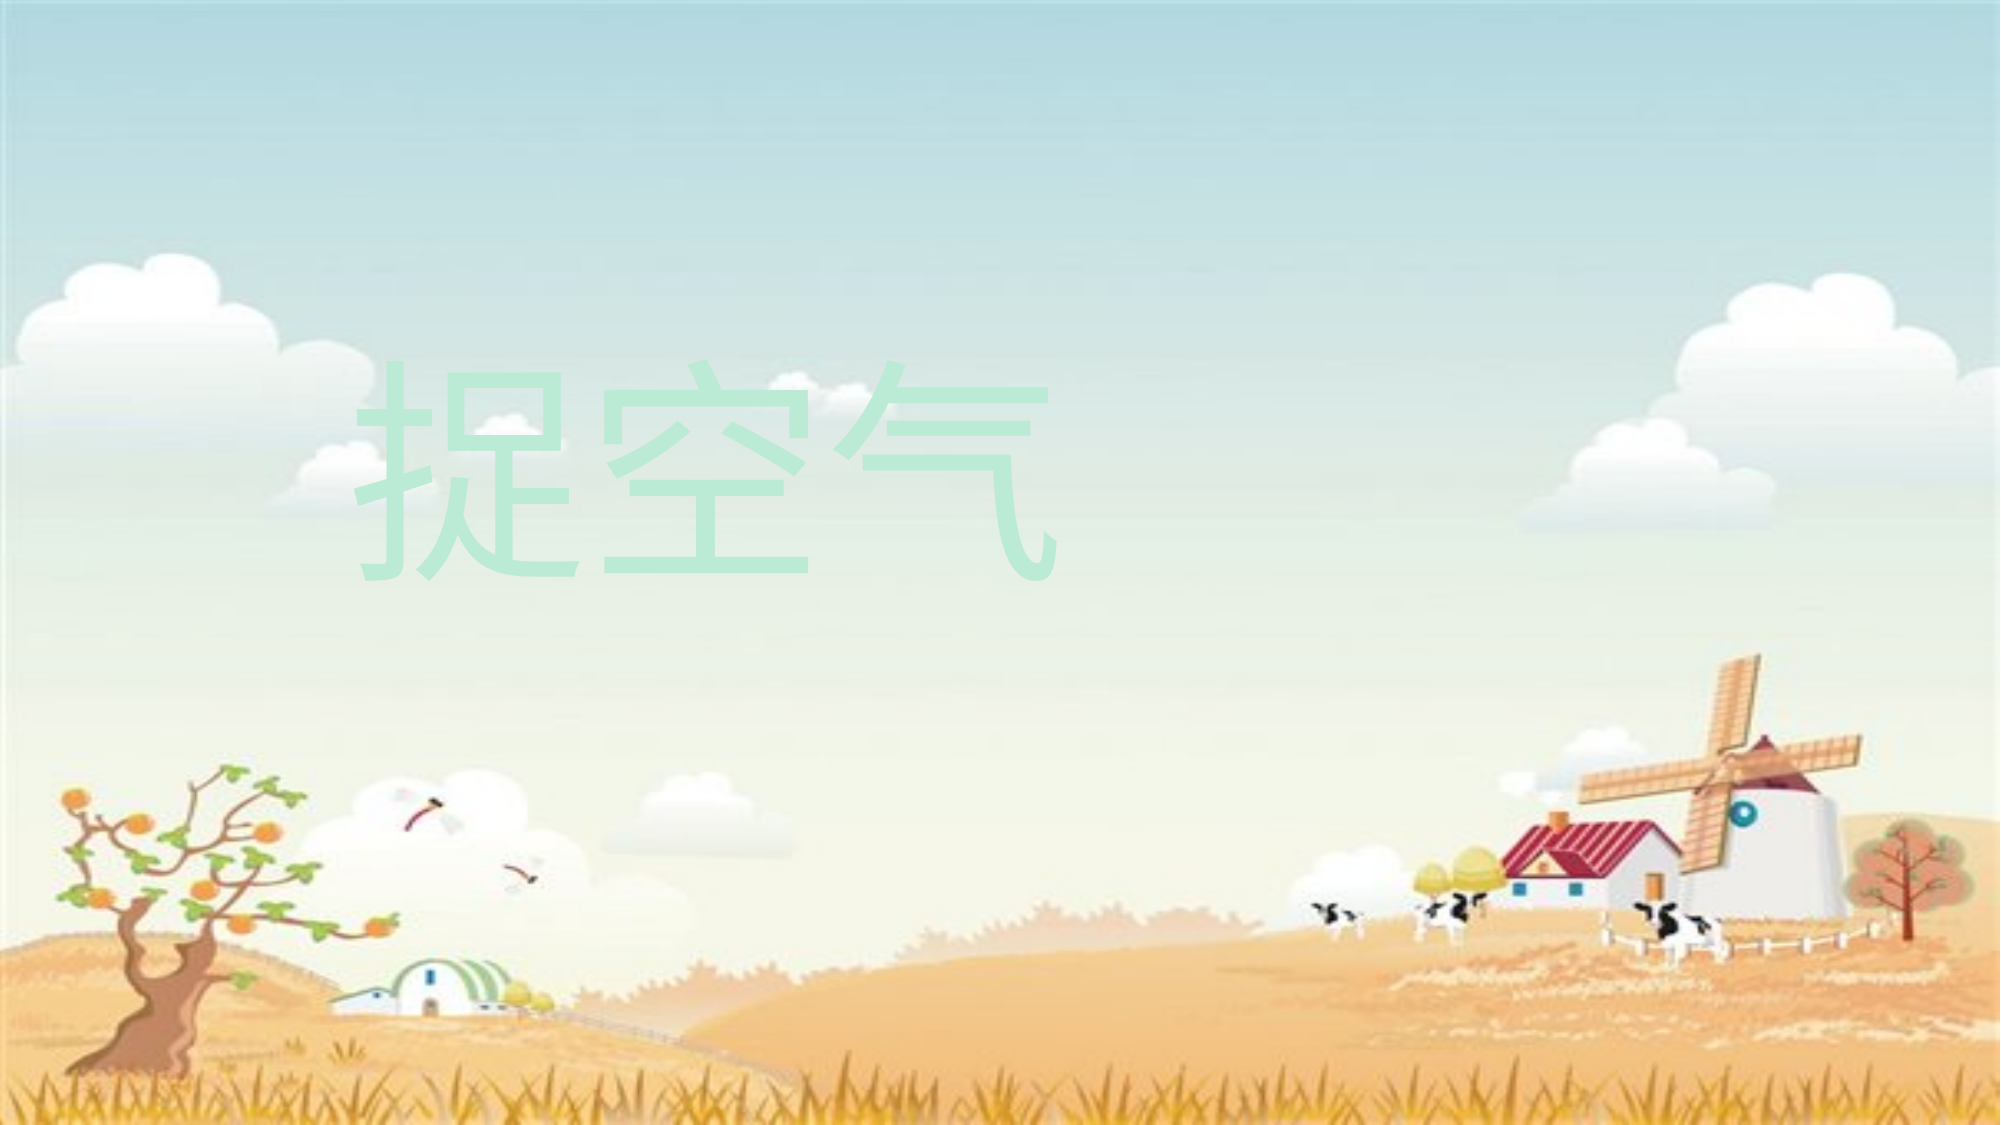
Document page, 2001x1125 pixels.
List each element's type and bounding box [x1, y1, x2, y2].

list [0, 0, 2000, 1125]
